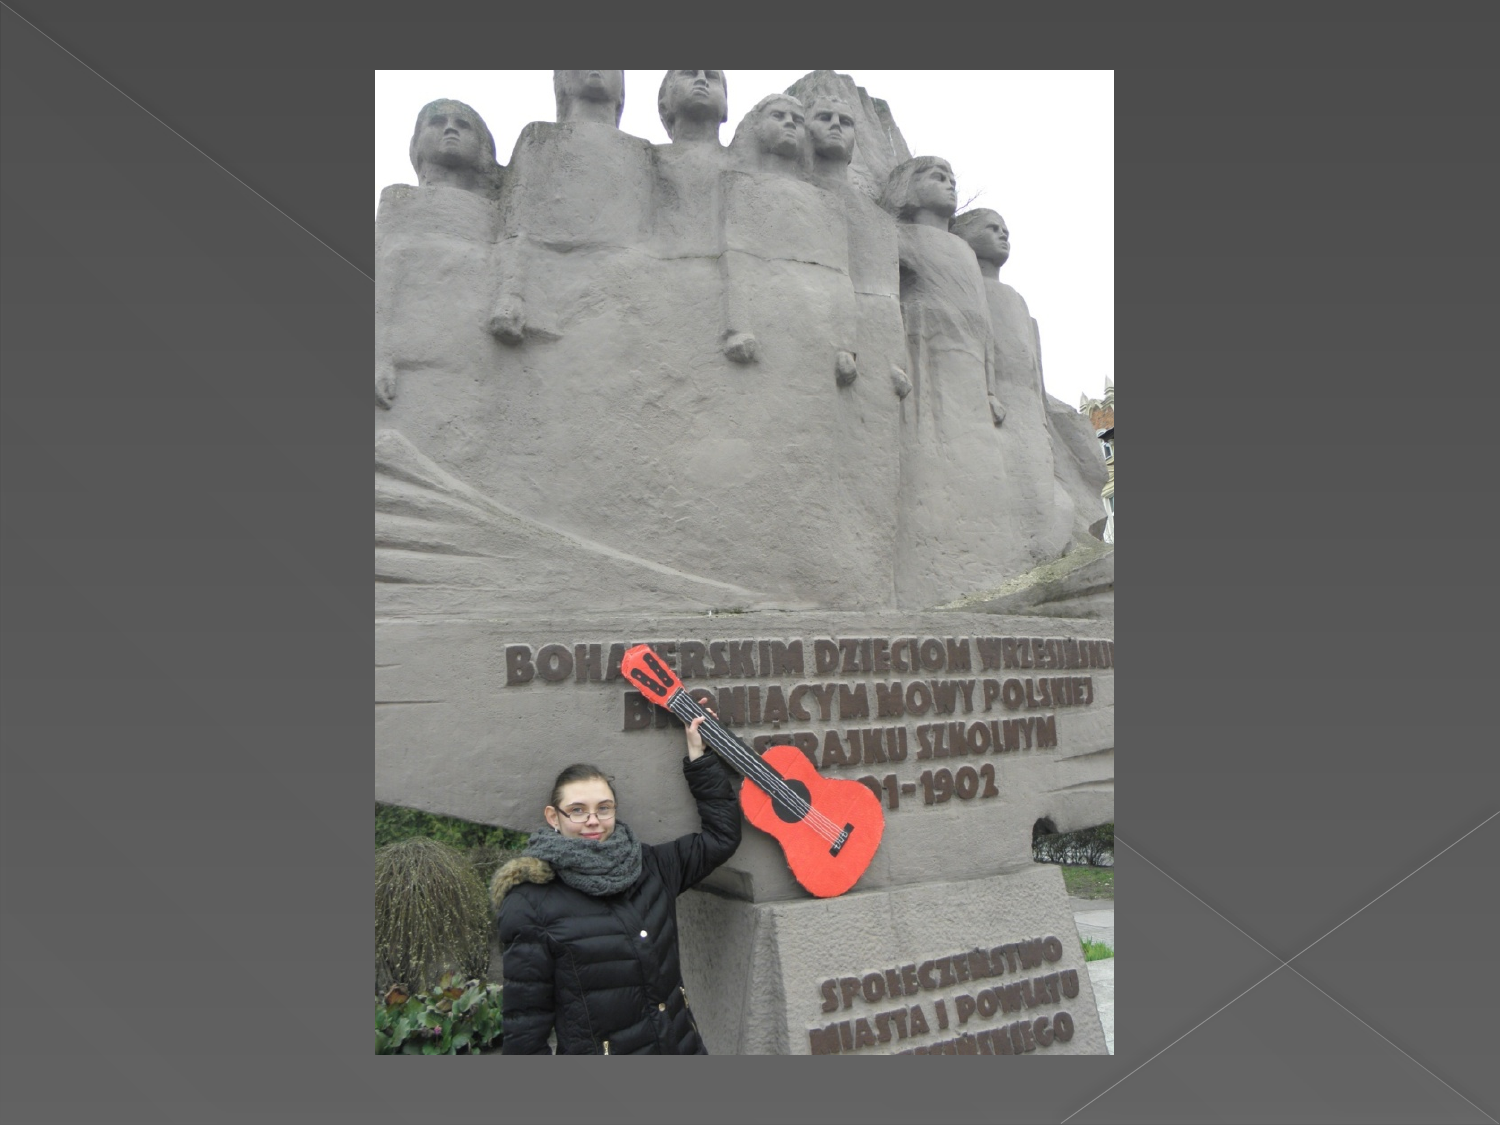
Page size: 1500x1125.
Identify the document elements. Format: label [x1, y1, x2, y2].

list [374, 70, 1114, 1055]
